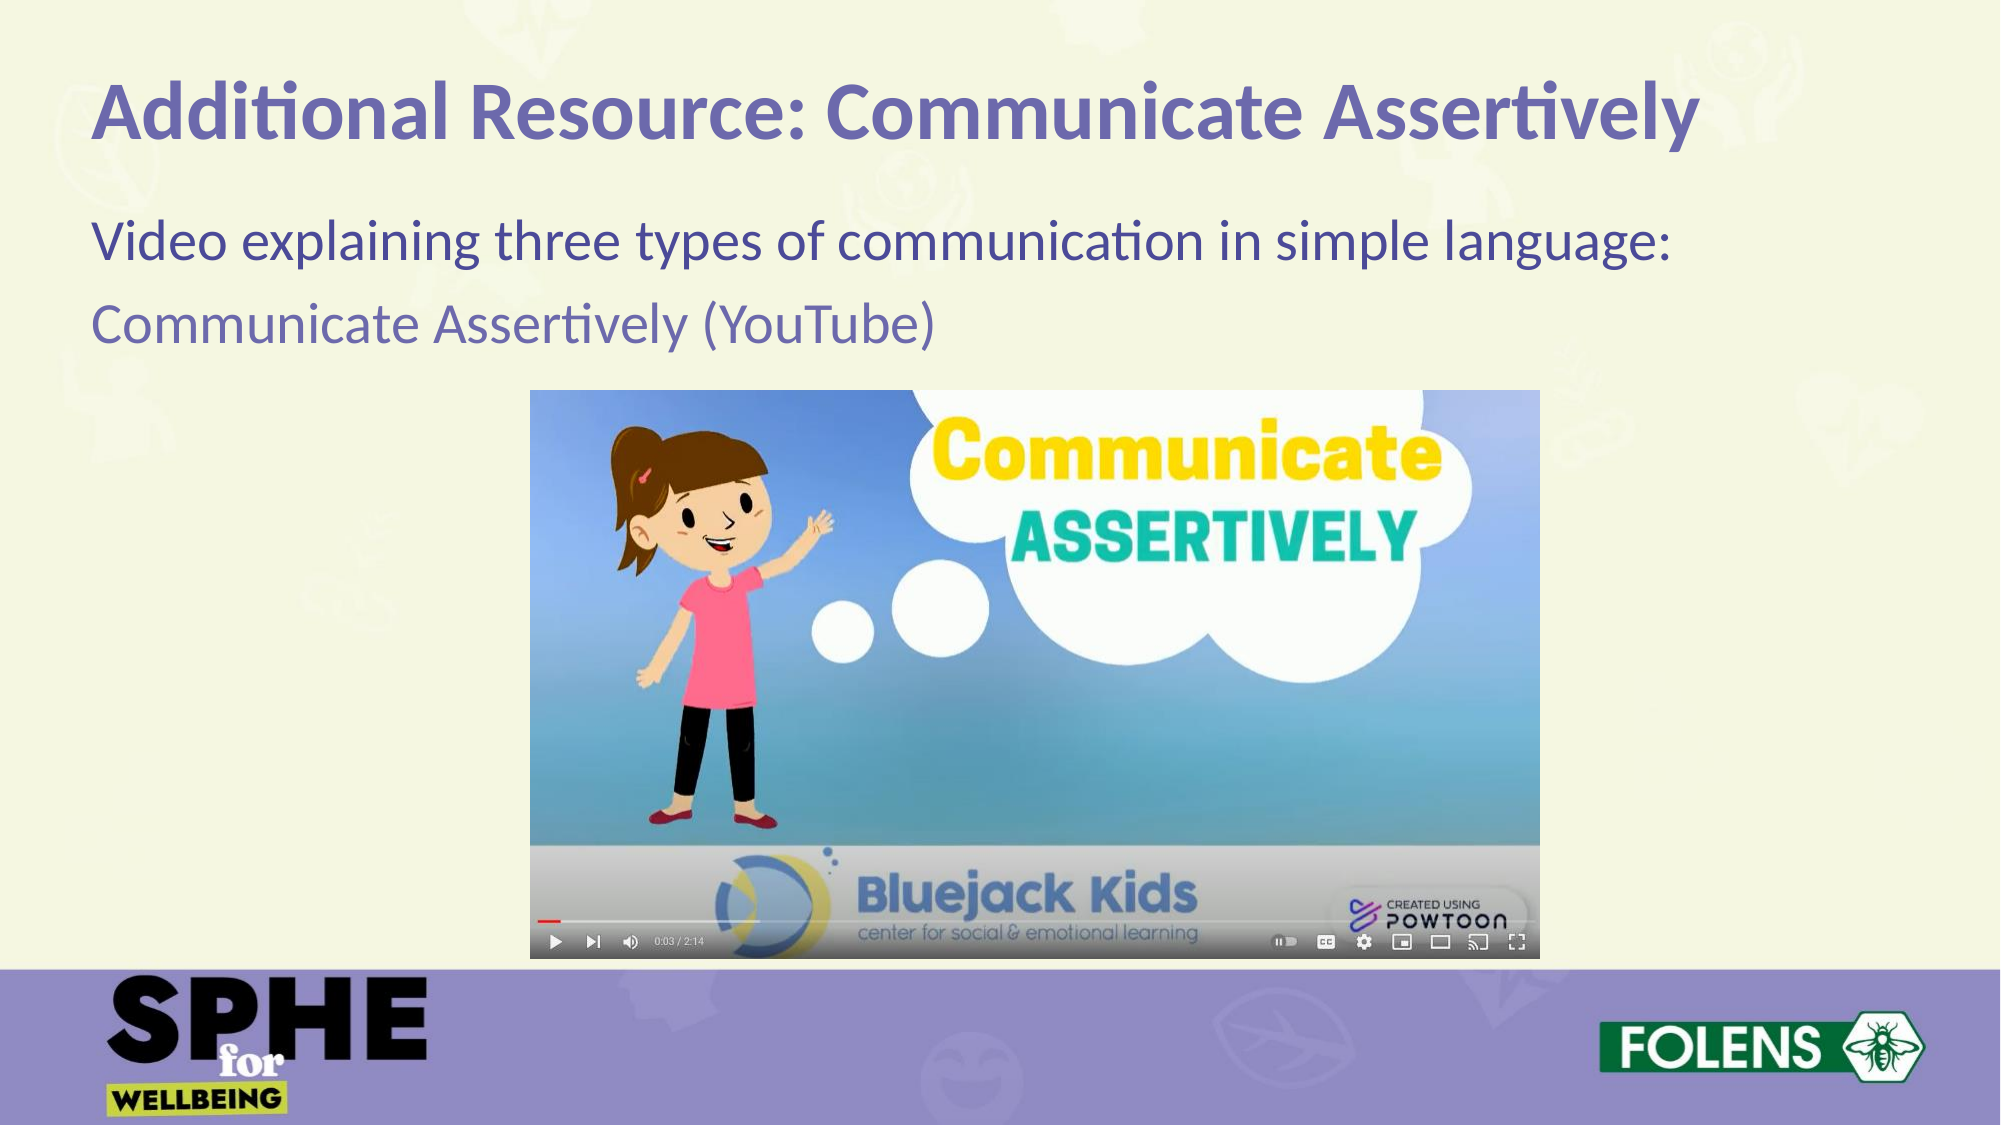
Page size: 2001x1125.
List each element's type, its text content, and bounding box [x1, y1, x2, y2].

picture [0, 0, 2001, 1125]
text_box Video explaining three types of communication in simple language: Communicate Assertively (YouTube) [76, 194, 1802, 369]
text_box Additional Resource: Communicate Assertively [75, 59, 1801, 162]
